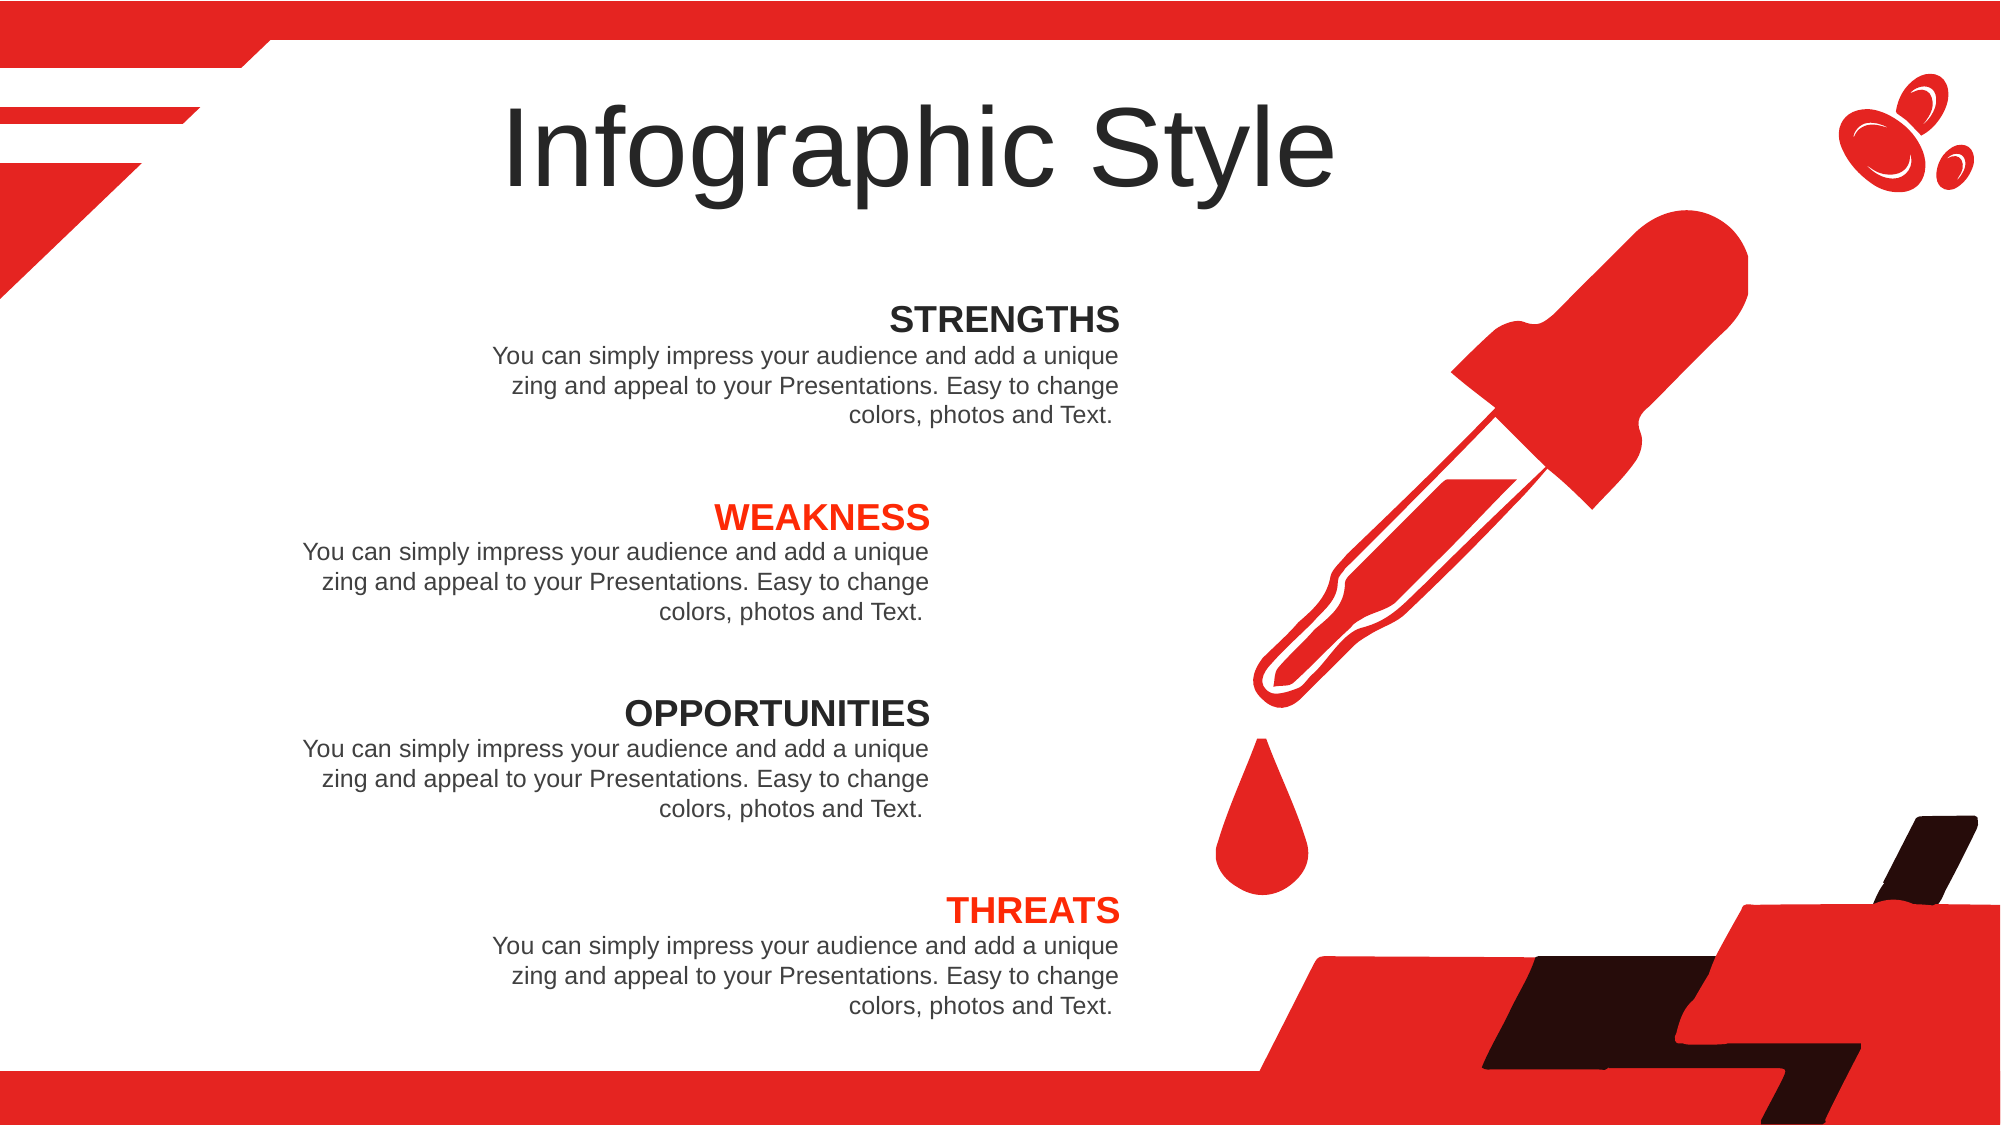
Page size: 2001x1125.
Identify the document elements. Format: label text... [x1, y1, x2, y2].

list Infographic Style [195, 90, 1643, 210]
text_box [470, 878, 1136, 998]
picture [1215, 209, 1749, 897]
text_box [476, 287, 1136, 408]
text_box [286, 485, 946, 605]
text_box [286, 681, 946, 801]
